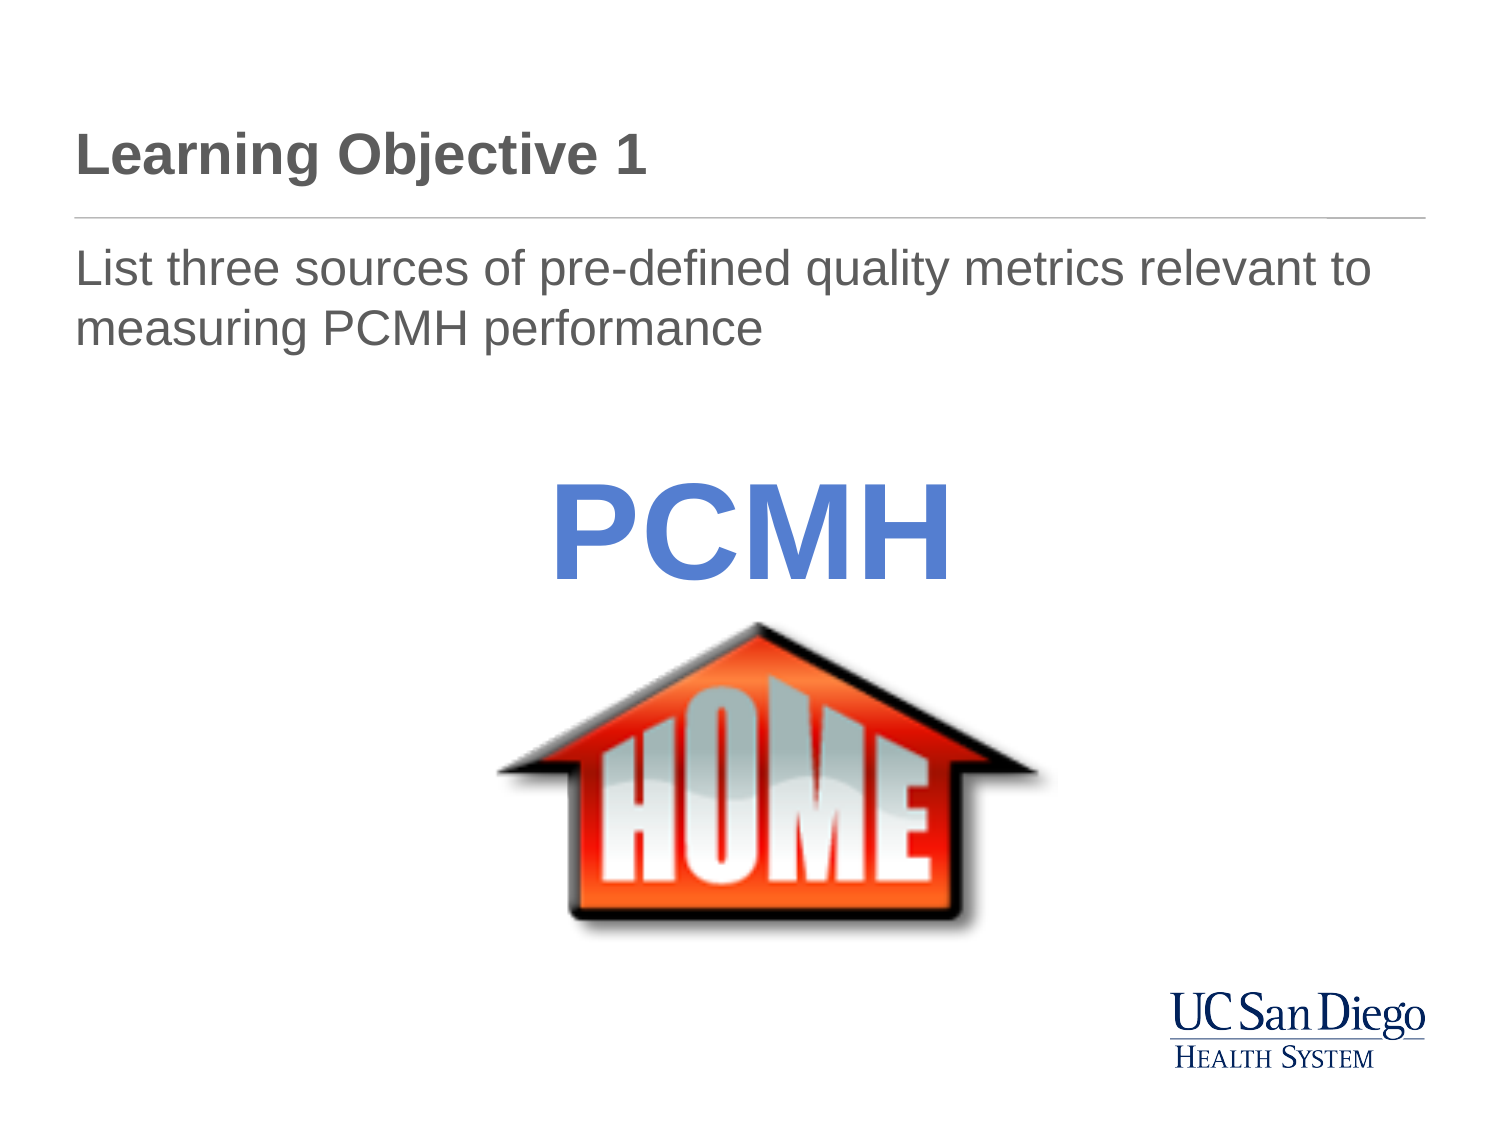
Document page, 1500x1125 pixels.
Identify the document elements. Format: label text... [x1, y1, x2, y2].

list List three sources of pre-defined quality metrics relevant to measuring PCMH performance [75, 235, 1425, 917]
picture [494, 489, 1058, 1053]
title Learning Objective 1 [75, 0, 1500, 187]
picture [1170, 992, 1425, 1068]
text_box PCMH [520, 434, 985, 487]
